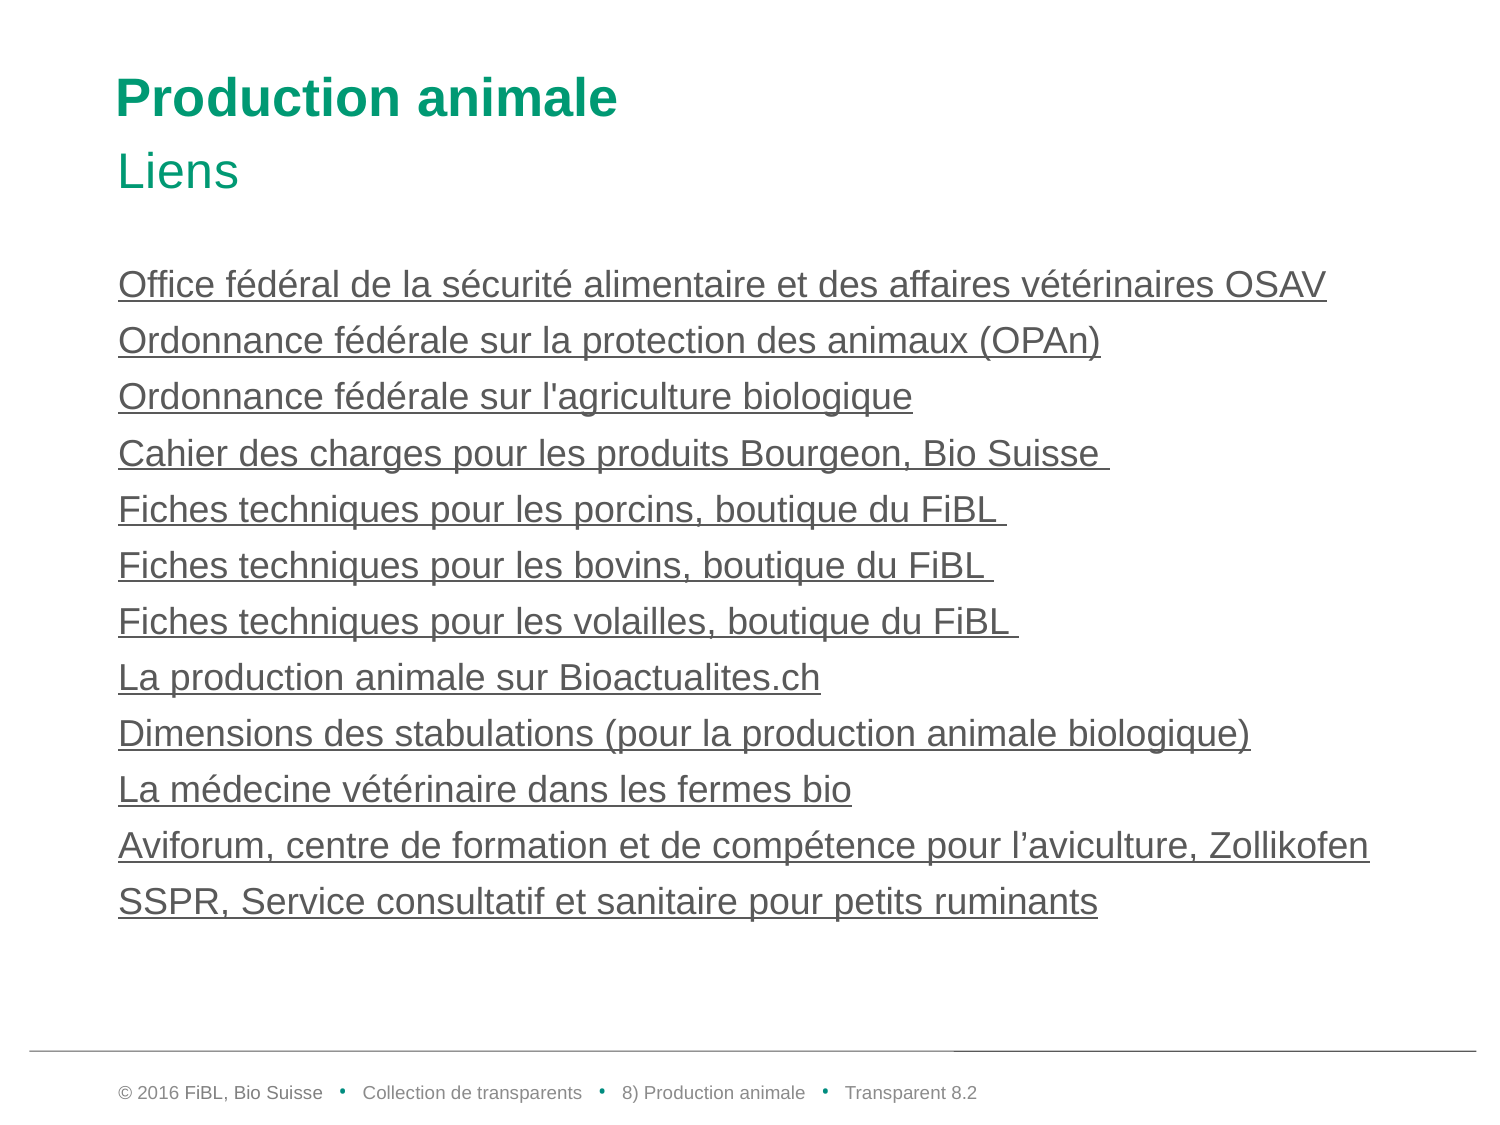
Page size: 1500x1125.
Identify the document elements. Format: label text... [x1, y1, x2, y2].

list Office fédéral de la sécurité alimentaire et des affaires vétérinaires OSAV Ordonnance fédérale sur la protection des animaux (OPAn) Ordonnance fédérale sur l'agriculture biologique Cahier des charges pour les produits Bourgeon, Bio Suisse Fiches techniques pour les porcins, boutique du FiBL Fiches techniques pour les bovins, boutique du FiBL Fiches techniques pour les volailles, boutique du FiBL La production animale sur Bioactualites.ch Dimensions des stabulations (pour la production animale biologique) La médecine vétérinaire dans les fermes bio Aviforum, centre de formation et de compétence pour l’aviculture, Zollikofen SSPR, Service consultatif et sanitaire pour petits ruminants [103, 257, 1397, 985]
footer © 2016 FiBL, Bio Suisse • Collection de transparents • 8) Production animale • Transparent 8.1 [103, 1055, 1140, 1125]
list Liens [101, 137, 1397, 211]
title Production animale [100, 59, 1397, 138]
